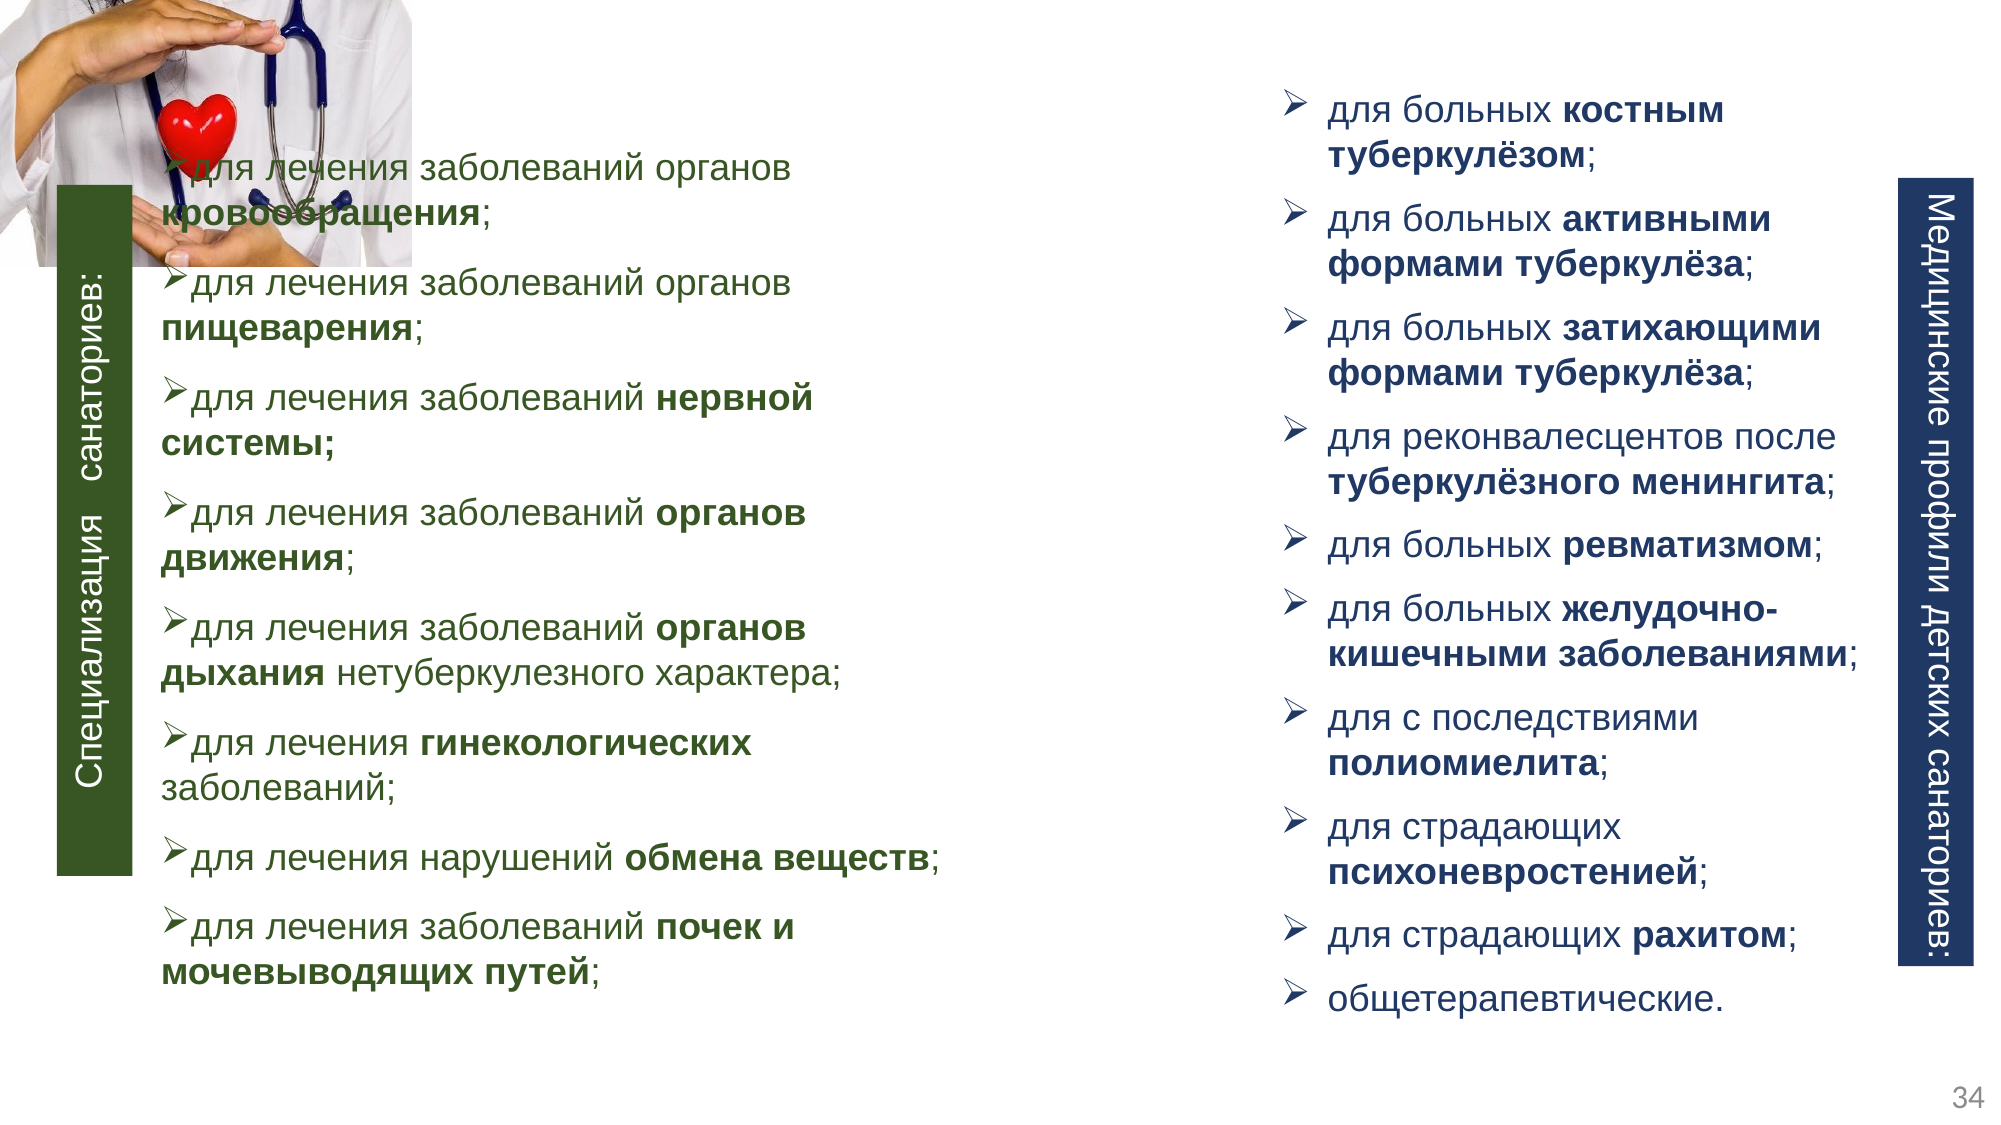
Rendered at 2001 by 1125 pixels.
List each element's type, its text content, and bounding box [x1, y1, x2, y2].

slide_number 34 [1550, 1065, 2000, 1125]
text_box для лечения заболеваний органов кровообращения; для лечения заболеваний органов пищеварения; для лечения заболеваний нервной системы; для лечения заболеваний органов движения; для лечения заболеваний органов дыхания нетуберкулезного характера; для лечения гинекологических заболеваний; для лечения нарушений обмена веществ; для лечения заболеваний почек и мочевыводящих путей; [146, 135, 987, 1000]
picture [0, 0, 412, 267]
text_box Специализация санаториев: [56, 267, 133, 876]
text_box для больных костным туберкулёзом; для больных активными формами туберкулёза; для больных затихающими формами туберкулёза; для реконвалесцентов после туберкулёзного менингита; для больных ревматизмом; для больных желудочно-кишечными заболеваниями; для с последствиями полиомиелита; для страдающих психоневростенией; для страдающих рахитом; общетерапевтические. [1266, 77, 1899, 1027]
text_box Медицинские профили детских санаториев: [1898, 177, 1974, 967]
